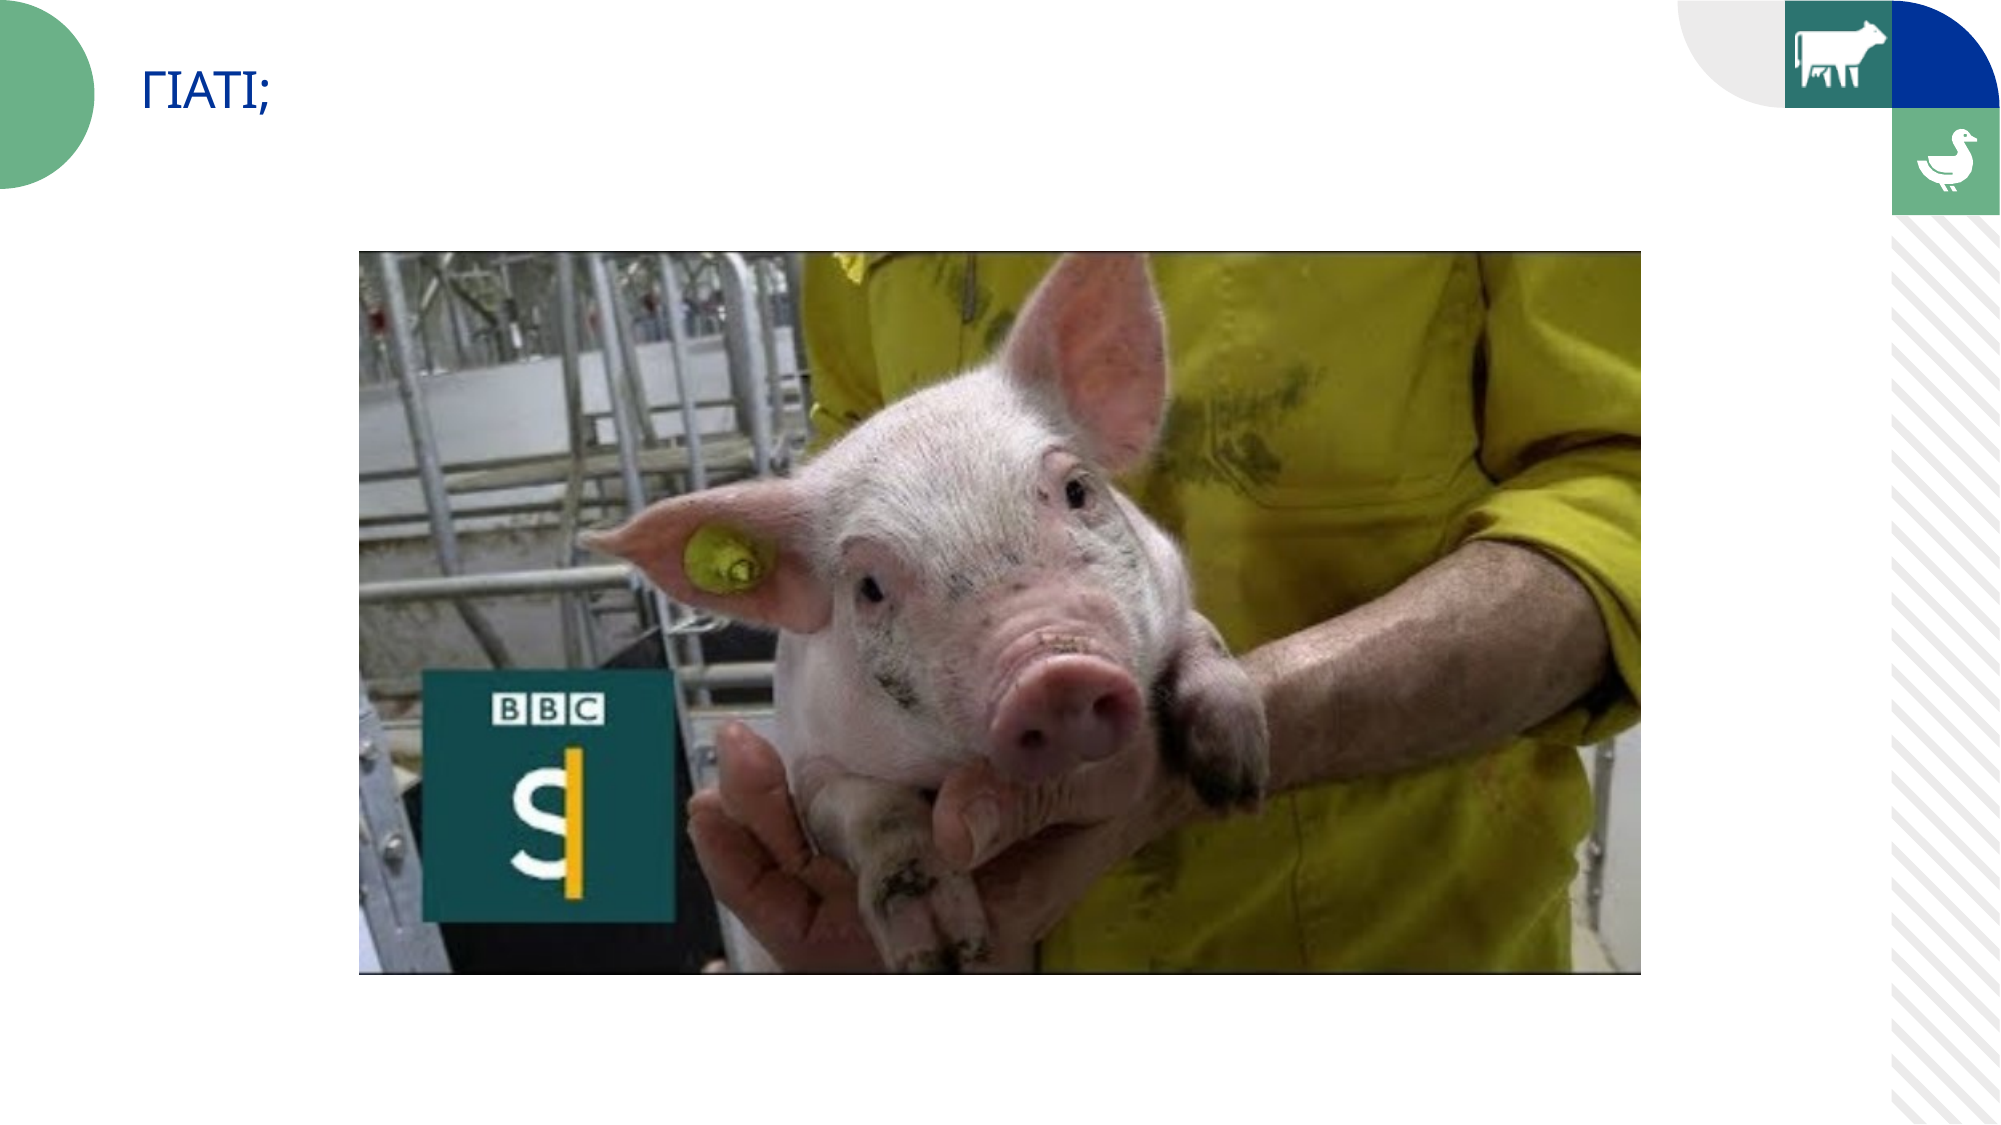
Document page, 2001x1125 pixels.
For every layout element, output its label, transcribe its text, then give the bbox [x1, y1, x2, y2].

list ΓΙΑΤΙ; [125, 50, 1678, 129]
picture [1795, 20, 1888, 88]
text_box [358, 250, 1641, 975]
